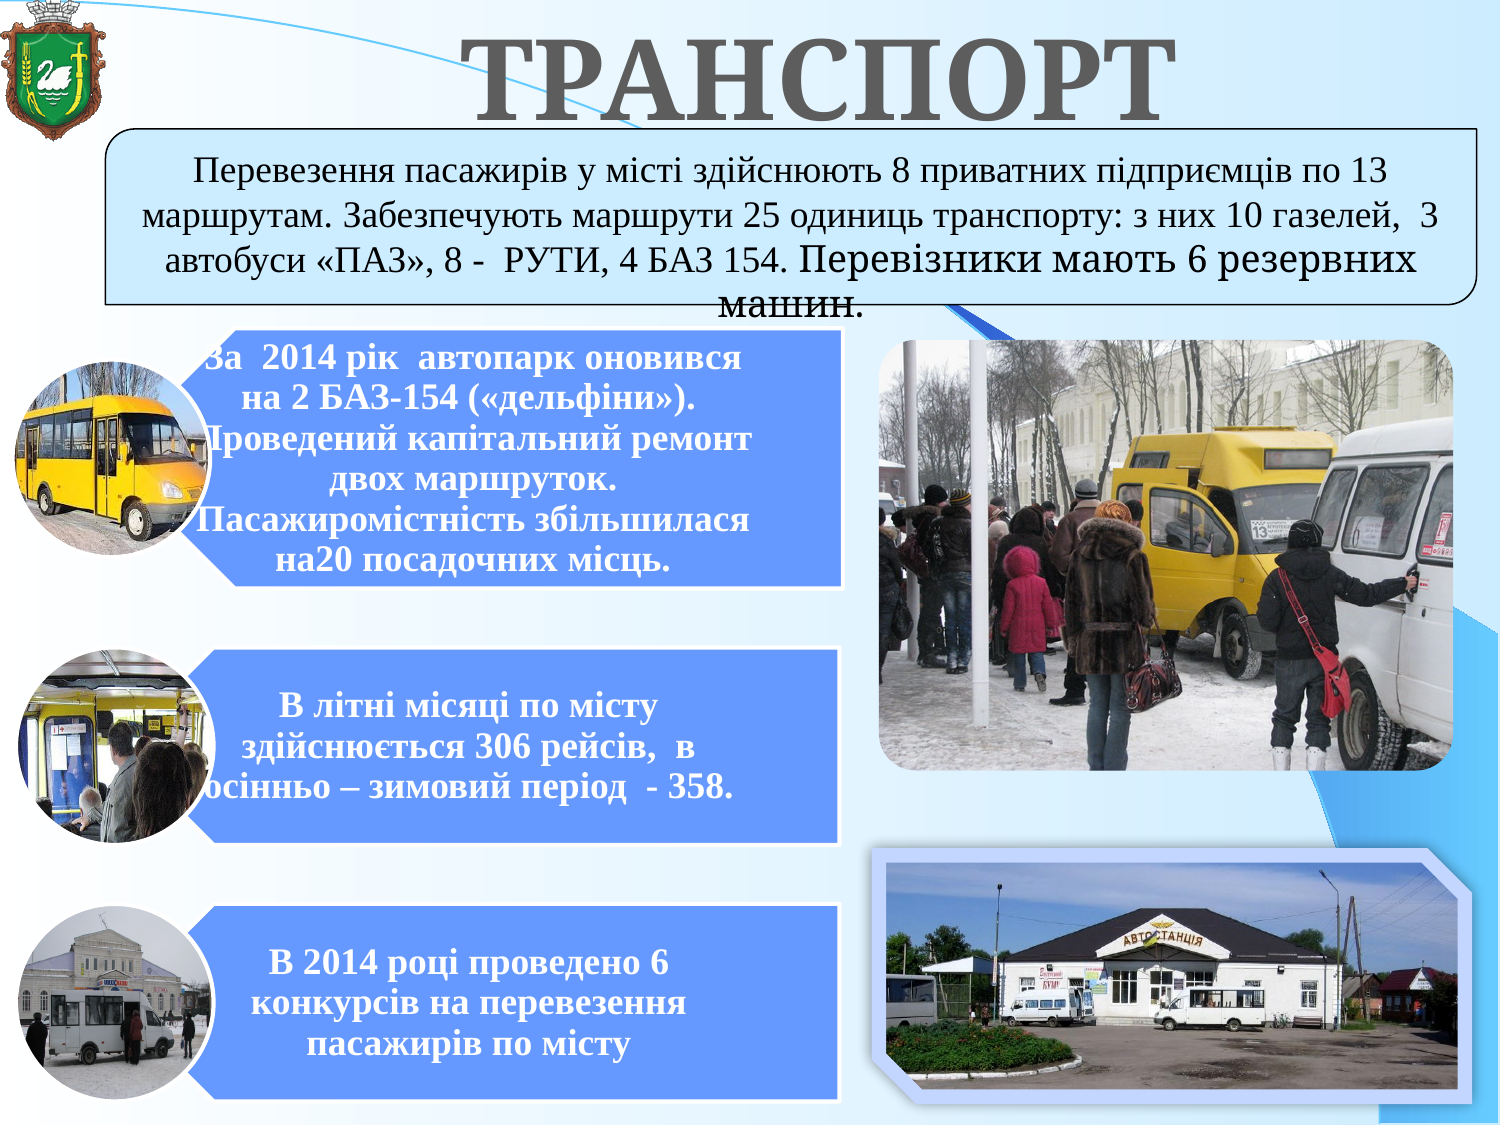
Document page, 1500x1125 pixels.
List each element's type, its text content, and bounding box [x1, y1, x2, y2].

picture [973, 339, 1454, 771]
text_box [0, 327, 973, 1102]
text_box ТРАНСПОРТ [445, 0, 1193, 128]
picture [973, 855, 1466, 1097]
text_box Перевезення пасажирів у місті здійснюють 8 приватних підприємців по 13 маршрутам. Забезпечують маршрути 25 одиниць транспорту: з них 10 газелей, 3 автобуси «ПАЗ», 8 - РУТИ, 4 БАЗ 154. Перевізники мають 6 резервних машин. [105, 128, 1477, 305]
picture [0, 0, 106, 142]
